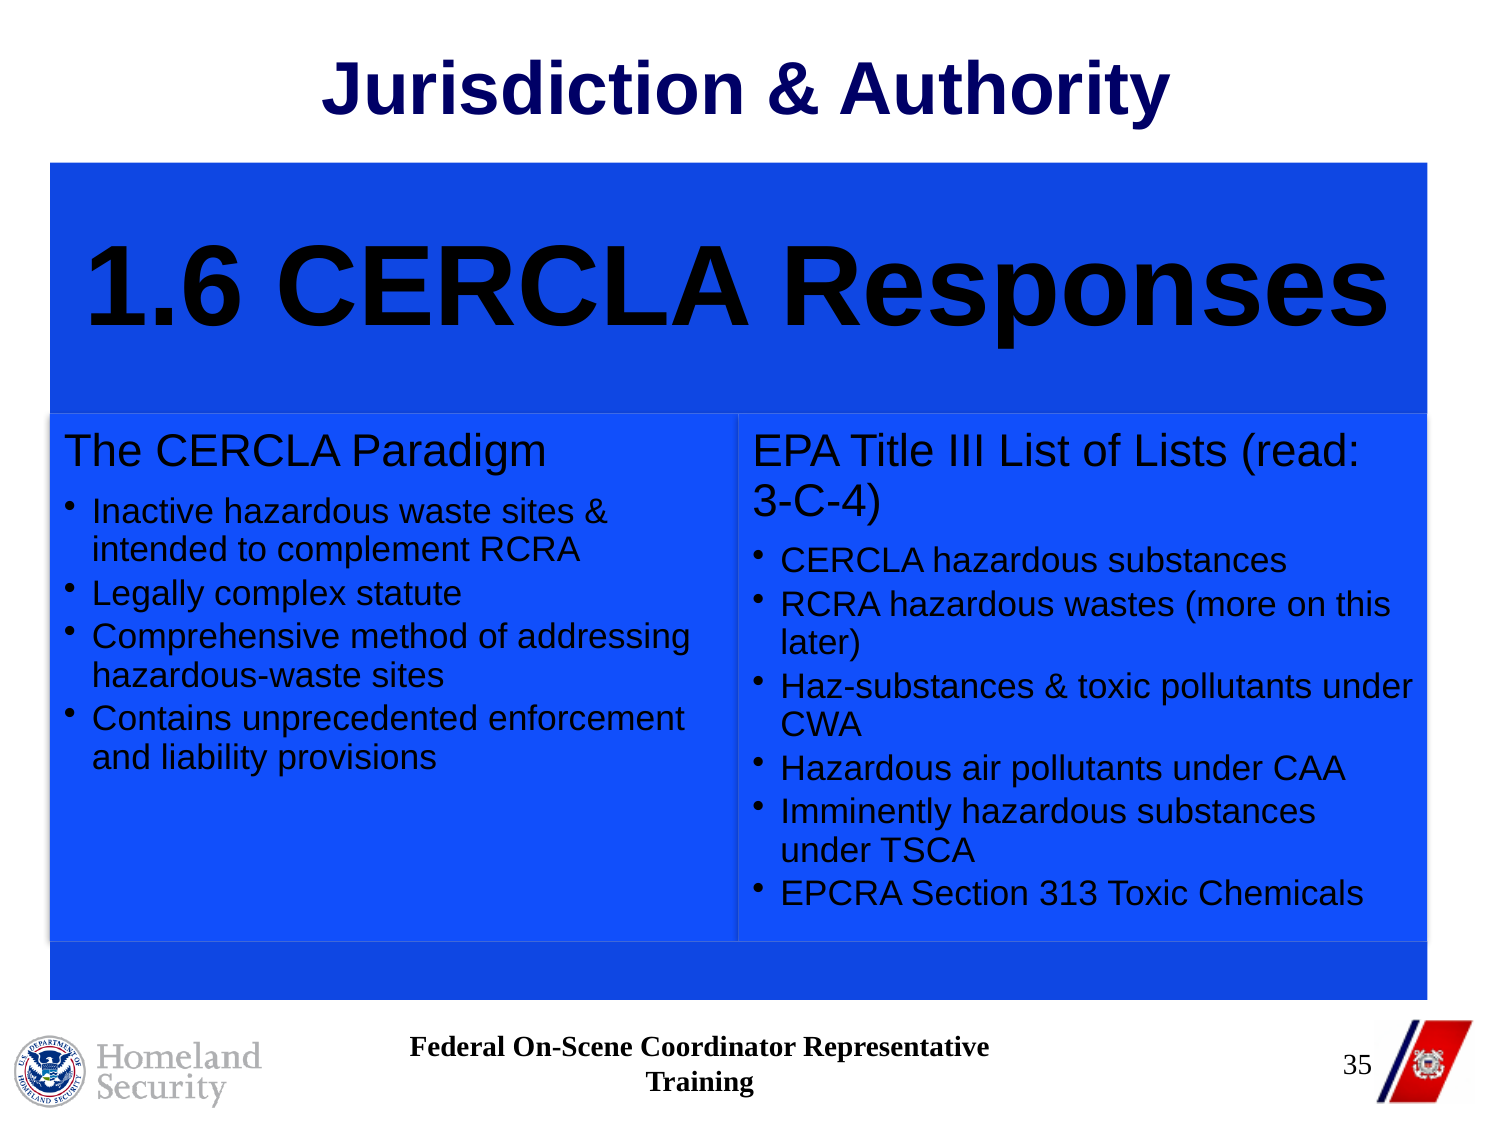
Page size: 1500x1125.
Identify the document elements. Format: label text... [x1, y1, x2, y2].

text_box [49, 162, 1428, 1001]
footer Federal On-Scene Coordinator Representative Training [362, 1024, 1038, 1101]
picture [12, 1035, 263, 1108]
slide_number 35 [1074, 1024, 1369, 1101]
title Jurisdiction & Authority [37, 24, 1457, 145]
picture [1374, 1019, 1476, 1105]
